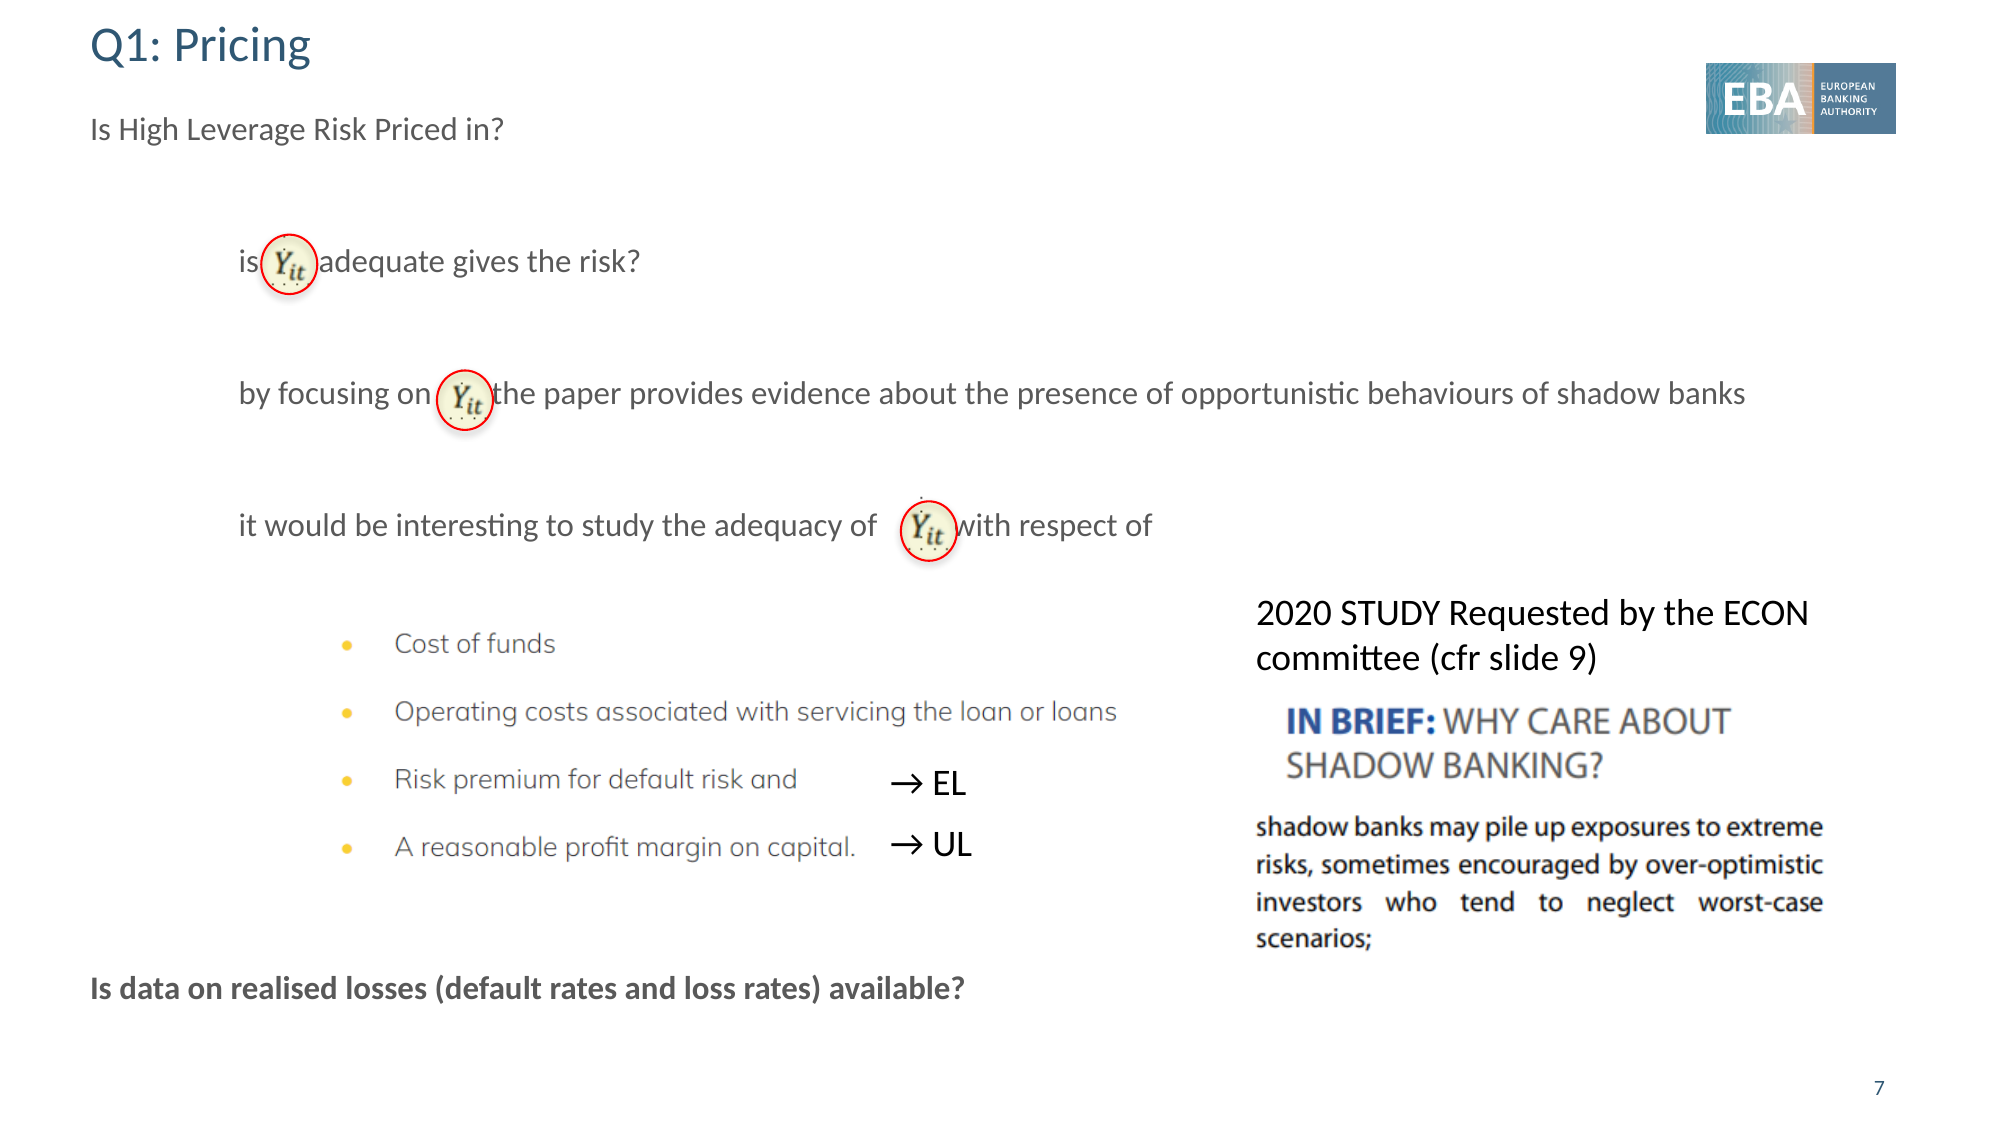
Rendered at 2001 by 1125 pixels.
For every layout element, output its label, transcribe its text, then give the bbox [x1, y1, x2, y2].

picture [266, 232, 316, 287]
picture [902, 494, 955, 553]
picture [1272, 690, 1761, 795]
picture [317, 619, 1135, 882]
picture [1241, 800, 1846, 961]
title Q1: Pricing [75, 3, 1533, 95]
text_box 2020 STUDY Requested by the ECON committee (cfr slide 9) [1241, 580, 1875, 686]
slide_number 7 [1729, 1066, 1900, 1103]
picture [1706, 63, 1896, 134]
list Is High Leverage Risk Priced in? is adequate gives the risk? by focusing on the paper provides evidence about the presence of opportunistic behaviours of shadow banks it would be interesting to study the adequacy of with respect of Is data on realised losses (default rates and loss rates) available? [75, 98, 1875, 1036]
picture [444, 367, 494, 421]
